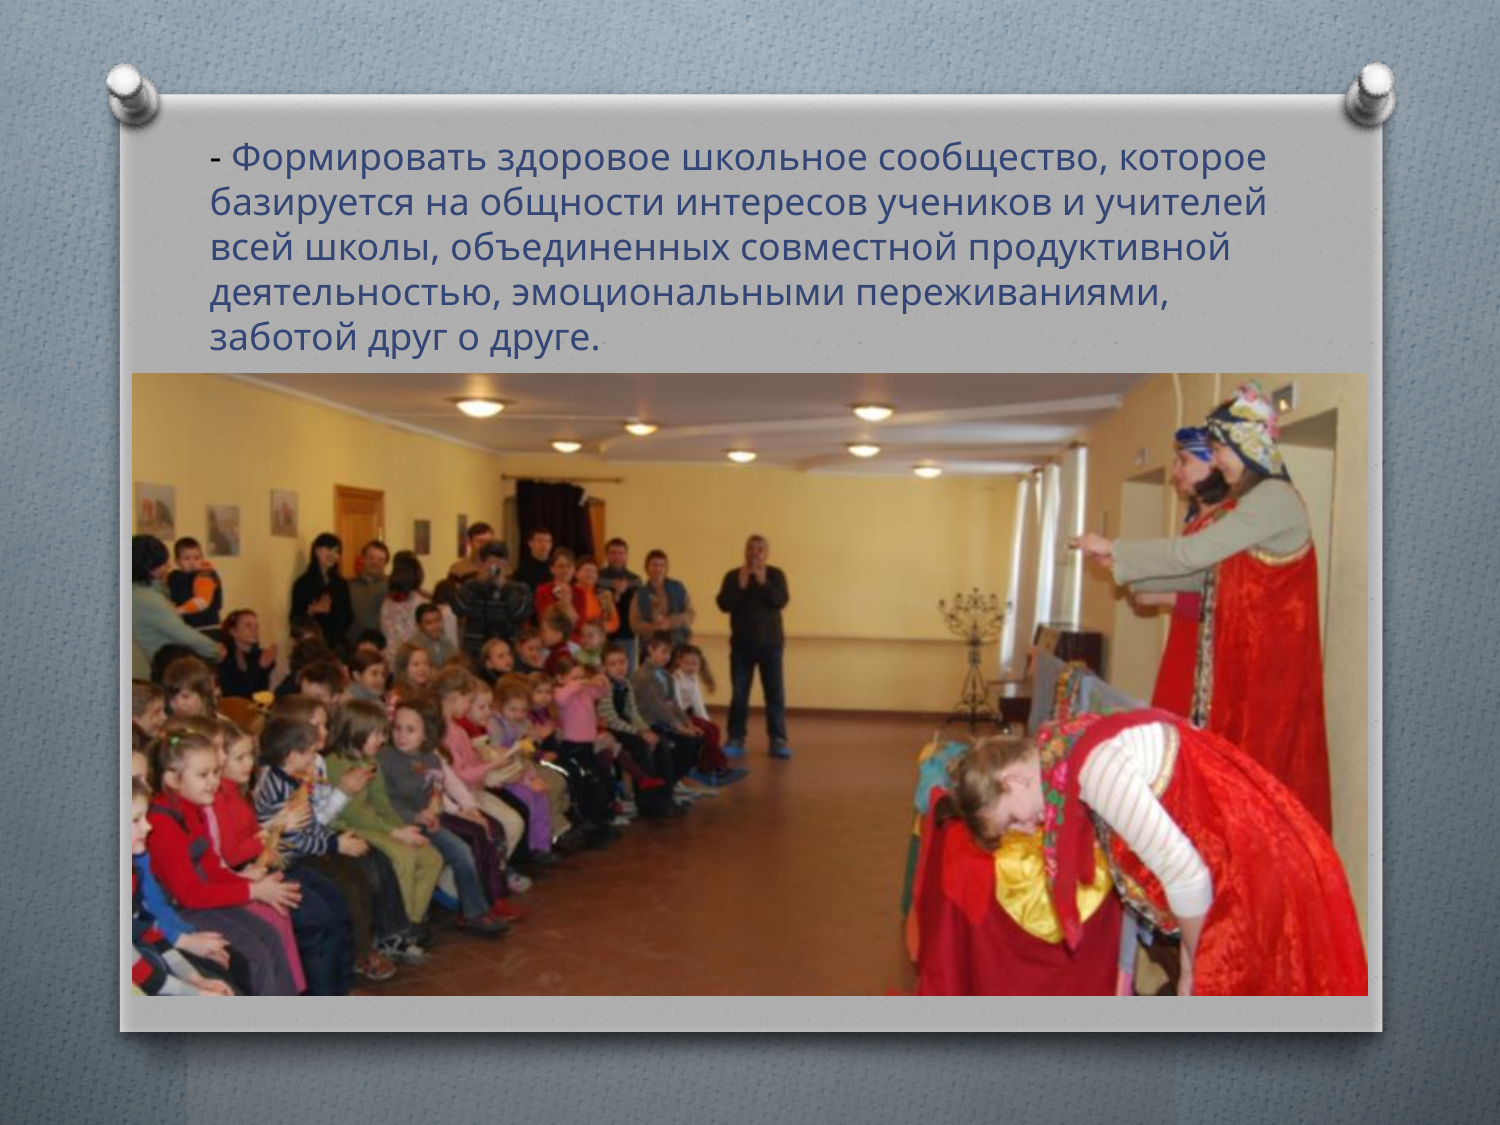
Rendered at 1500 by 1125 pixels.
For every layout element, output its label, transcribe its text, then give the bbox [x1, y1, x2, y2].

picture [76, 30, 198, 153]
picture [131, 373, 1369, 996]
text_box - Формировать здоровое школьное сообщество, которое базируется на общности интересов учеников и учителей всей школы, объединенных совместной продуктивной деятельностью, эмоциональными переживаниями, заботой друг о друге. [194, 125, 1306, 373]
picture [1317, 36, 1439, 156]
